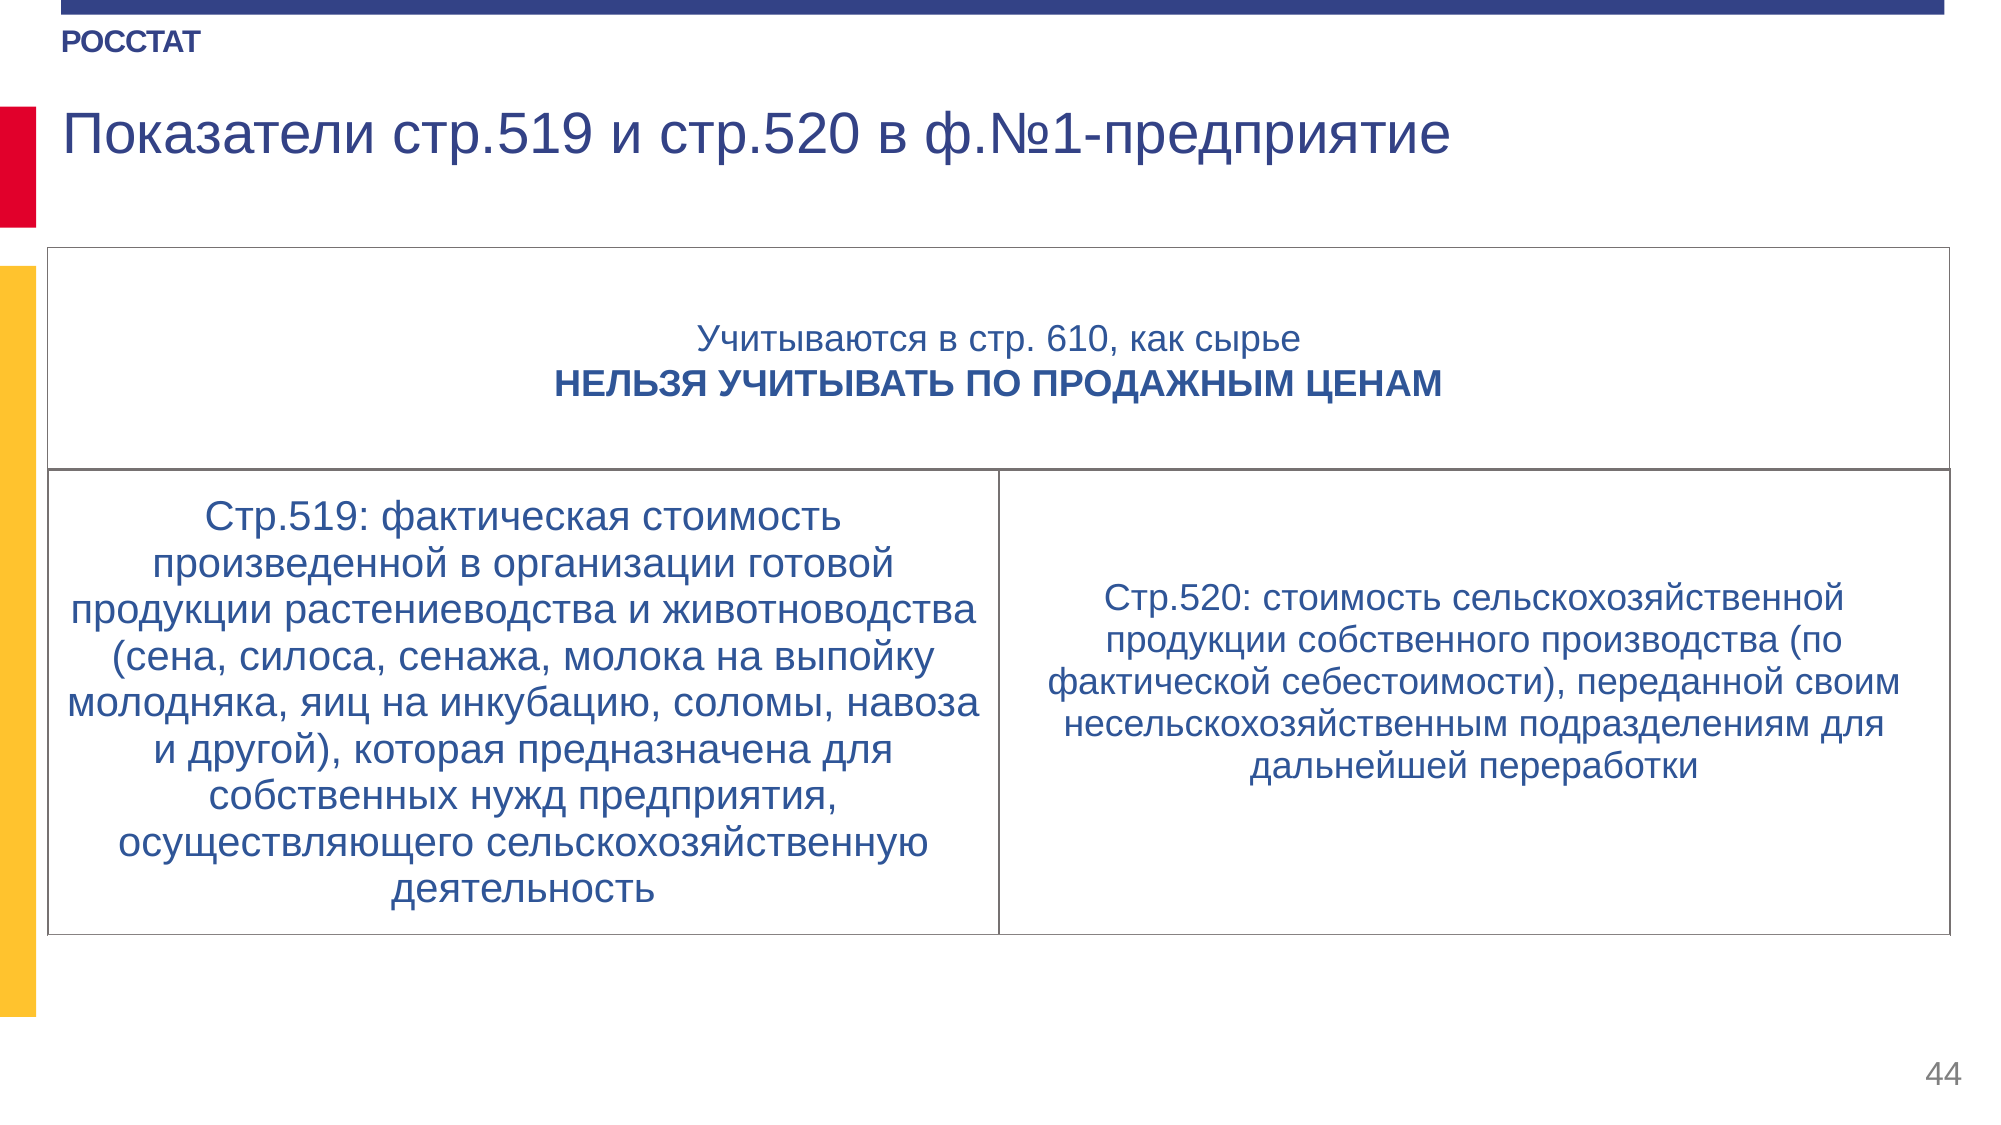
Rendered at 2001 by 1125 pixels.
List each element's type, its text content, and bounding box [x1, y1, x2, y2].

list Показатели стр.519 и стр.520 в ф.№1-предприятие [47, 87, 1950, 242]
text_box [47, 247, 1950, 987]
slide_number 44 [1527, 1042, 1978, 1103]
